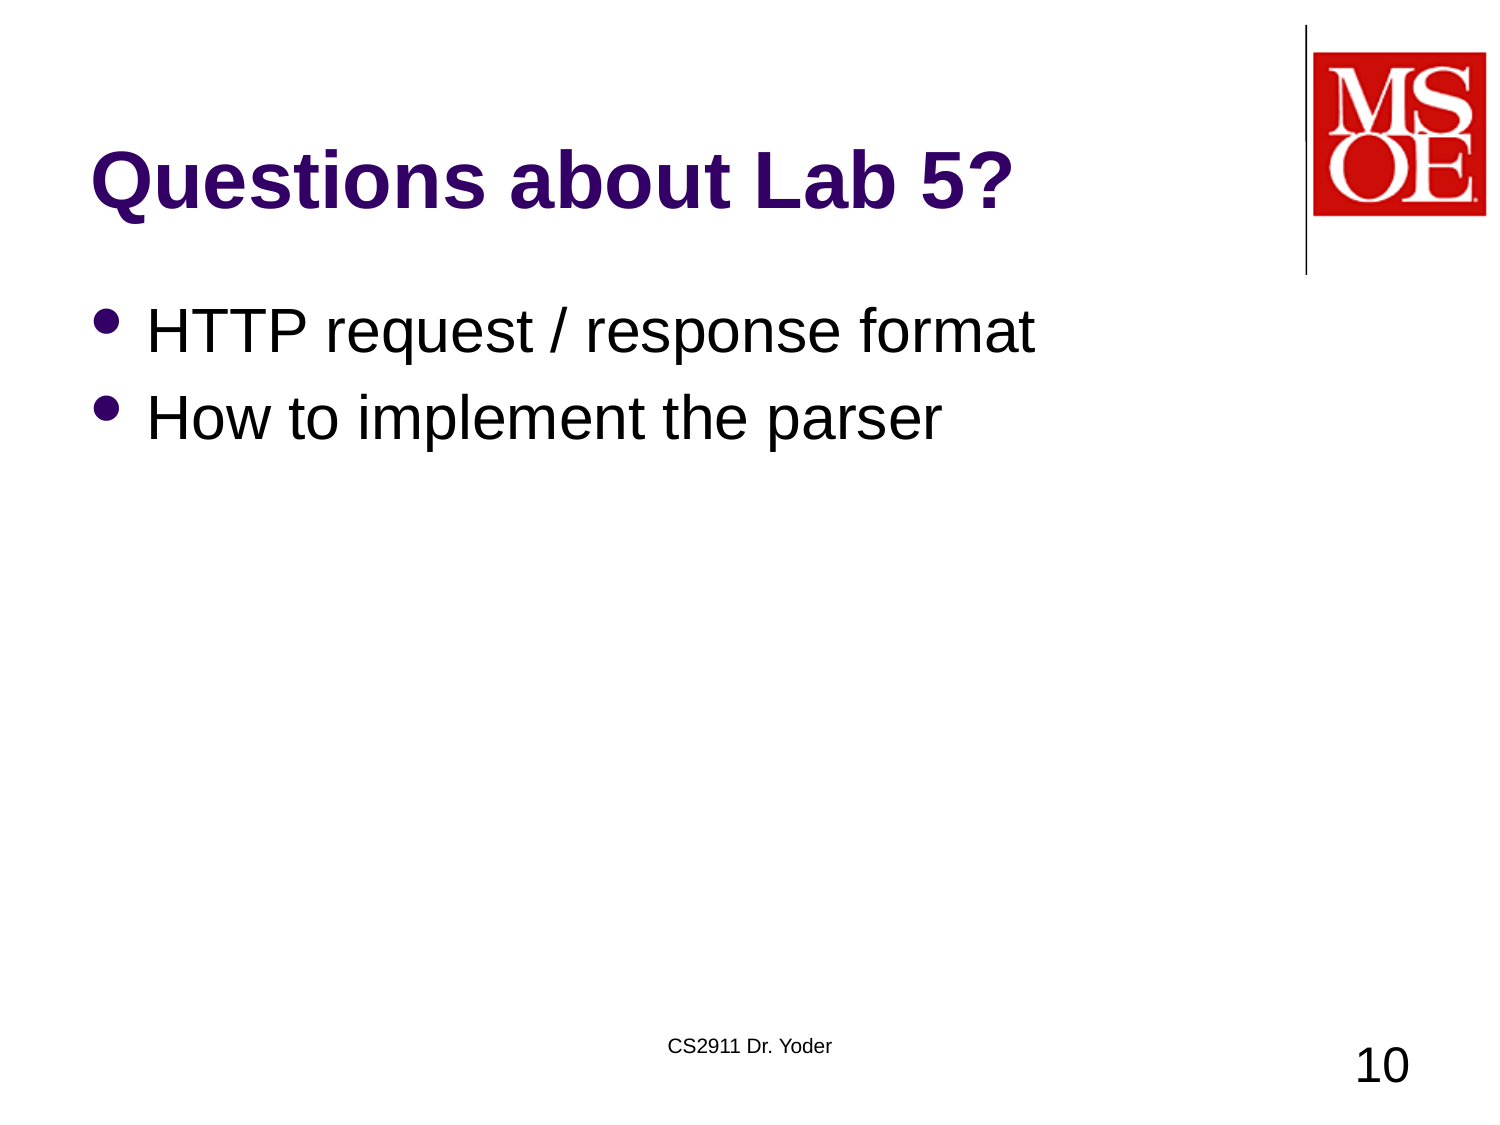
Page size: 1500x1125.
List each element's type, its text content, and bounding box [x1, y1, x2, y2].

picture [1313, 37, 1488, 232]
list HTTP request / response format How to implement the parser [74, 281, 1426, 1006]
title Questions about Lab 5? [74, 19, 1313, 233]
slide_number 10 [1074, 1024, 1426, 1101]
footer CS2911 Dr. Yoder [512, 1024, 988, 1101]
